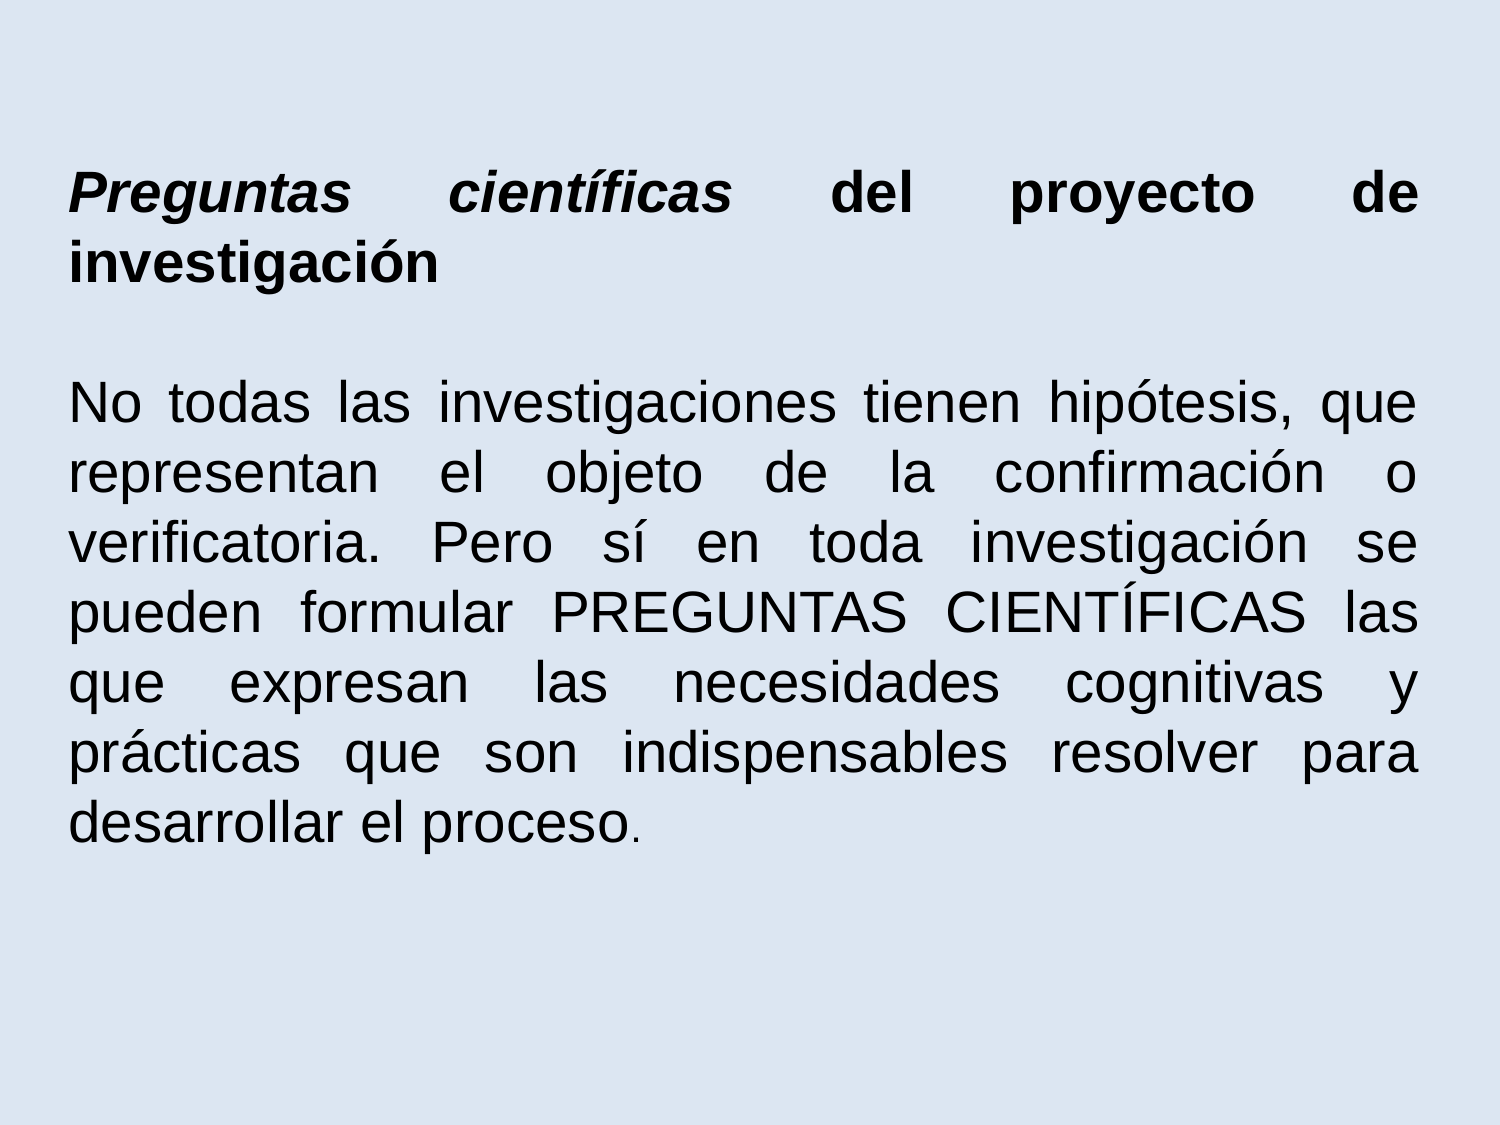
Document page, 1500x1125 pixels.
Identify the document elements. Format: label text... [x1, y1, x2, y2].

text_box Preguntas científicas del proyecto de investigación No todas las investigaciones tienen hipótesis, que representan el objeto de la confirmación o verificatoria. Pero sí en toda investigación se pueden formular PREGUNTAS CIENTÍFICAS las que expresan las necesidades cognitivas y prácticas que son indispensables resolver para desarrollar el proceso. [51, 145, 1437, 863]
